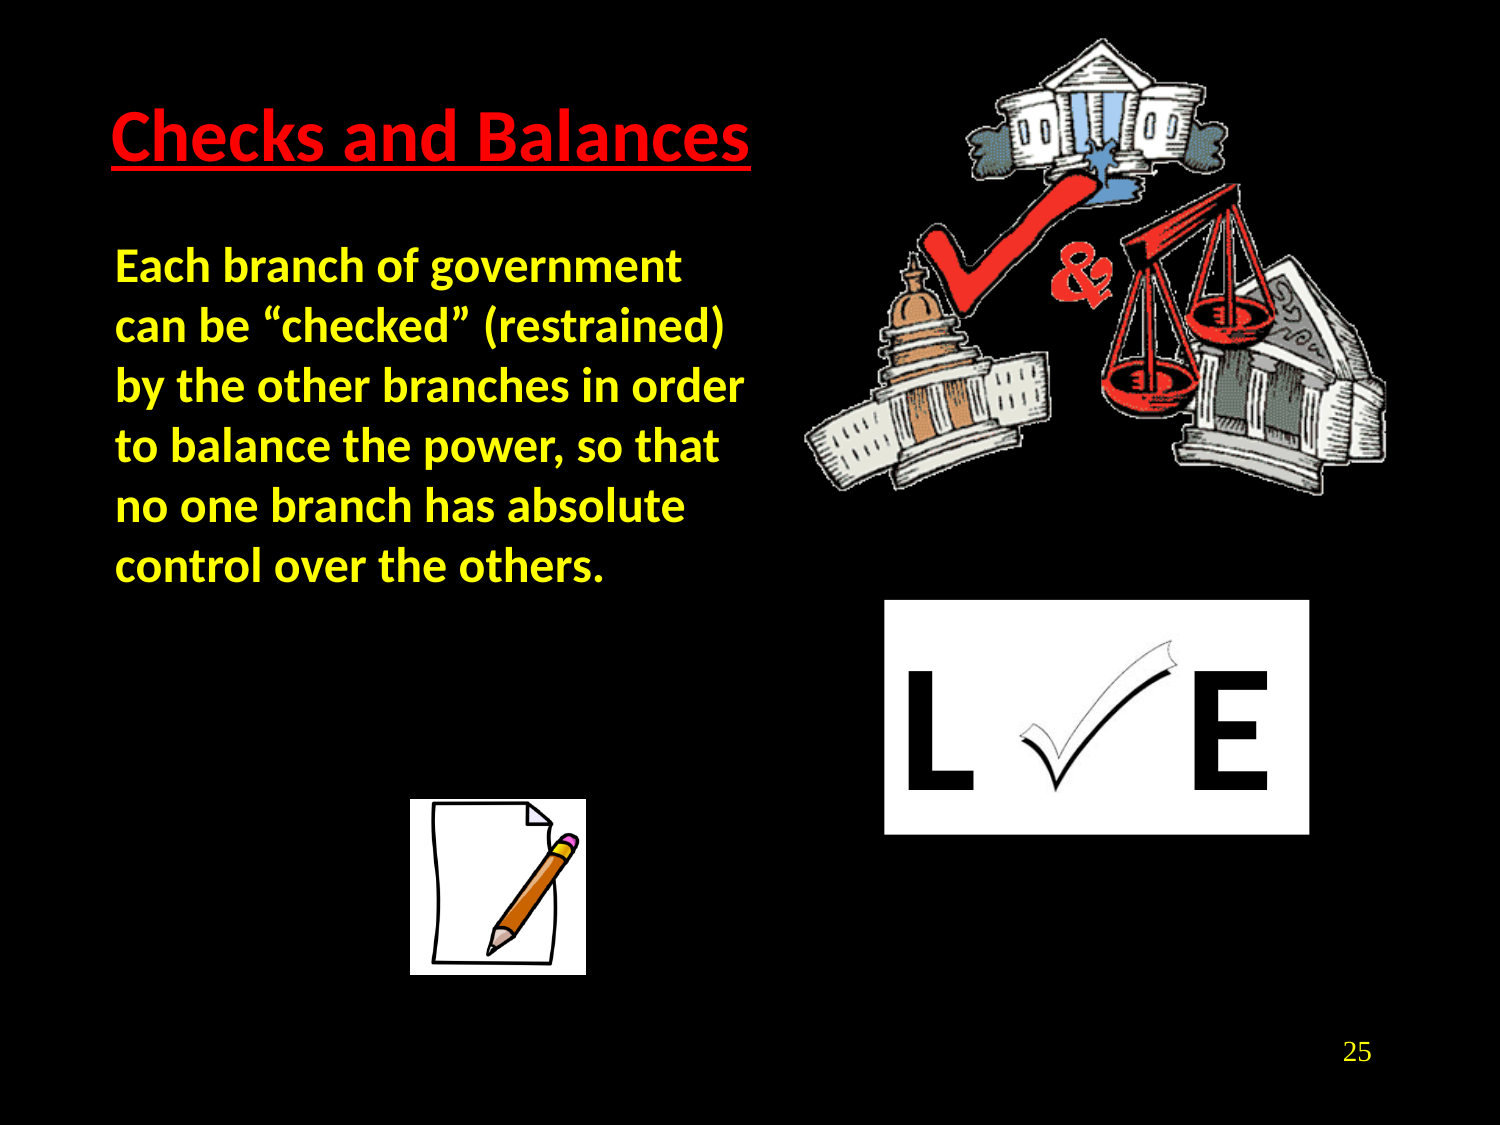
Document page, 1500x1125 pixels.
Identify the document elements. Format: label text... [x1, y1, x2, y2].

picture [410, 799, 586, 976]
list Each branch of government can be “checked” (restrained) by the other branches in order to balance the power, so that no one branch has absolute control over the others. [99, 224, 775, 700]
slide_number 25 [1074, 1024, 1388, 1101]
text_box L E [884, 599, 1310, 835]
picture [799, 37, 1394, 499]
title Checks and Balances [37, 62, 794, 200]
picture [1001, 633, 1193, 801]
